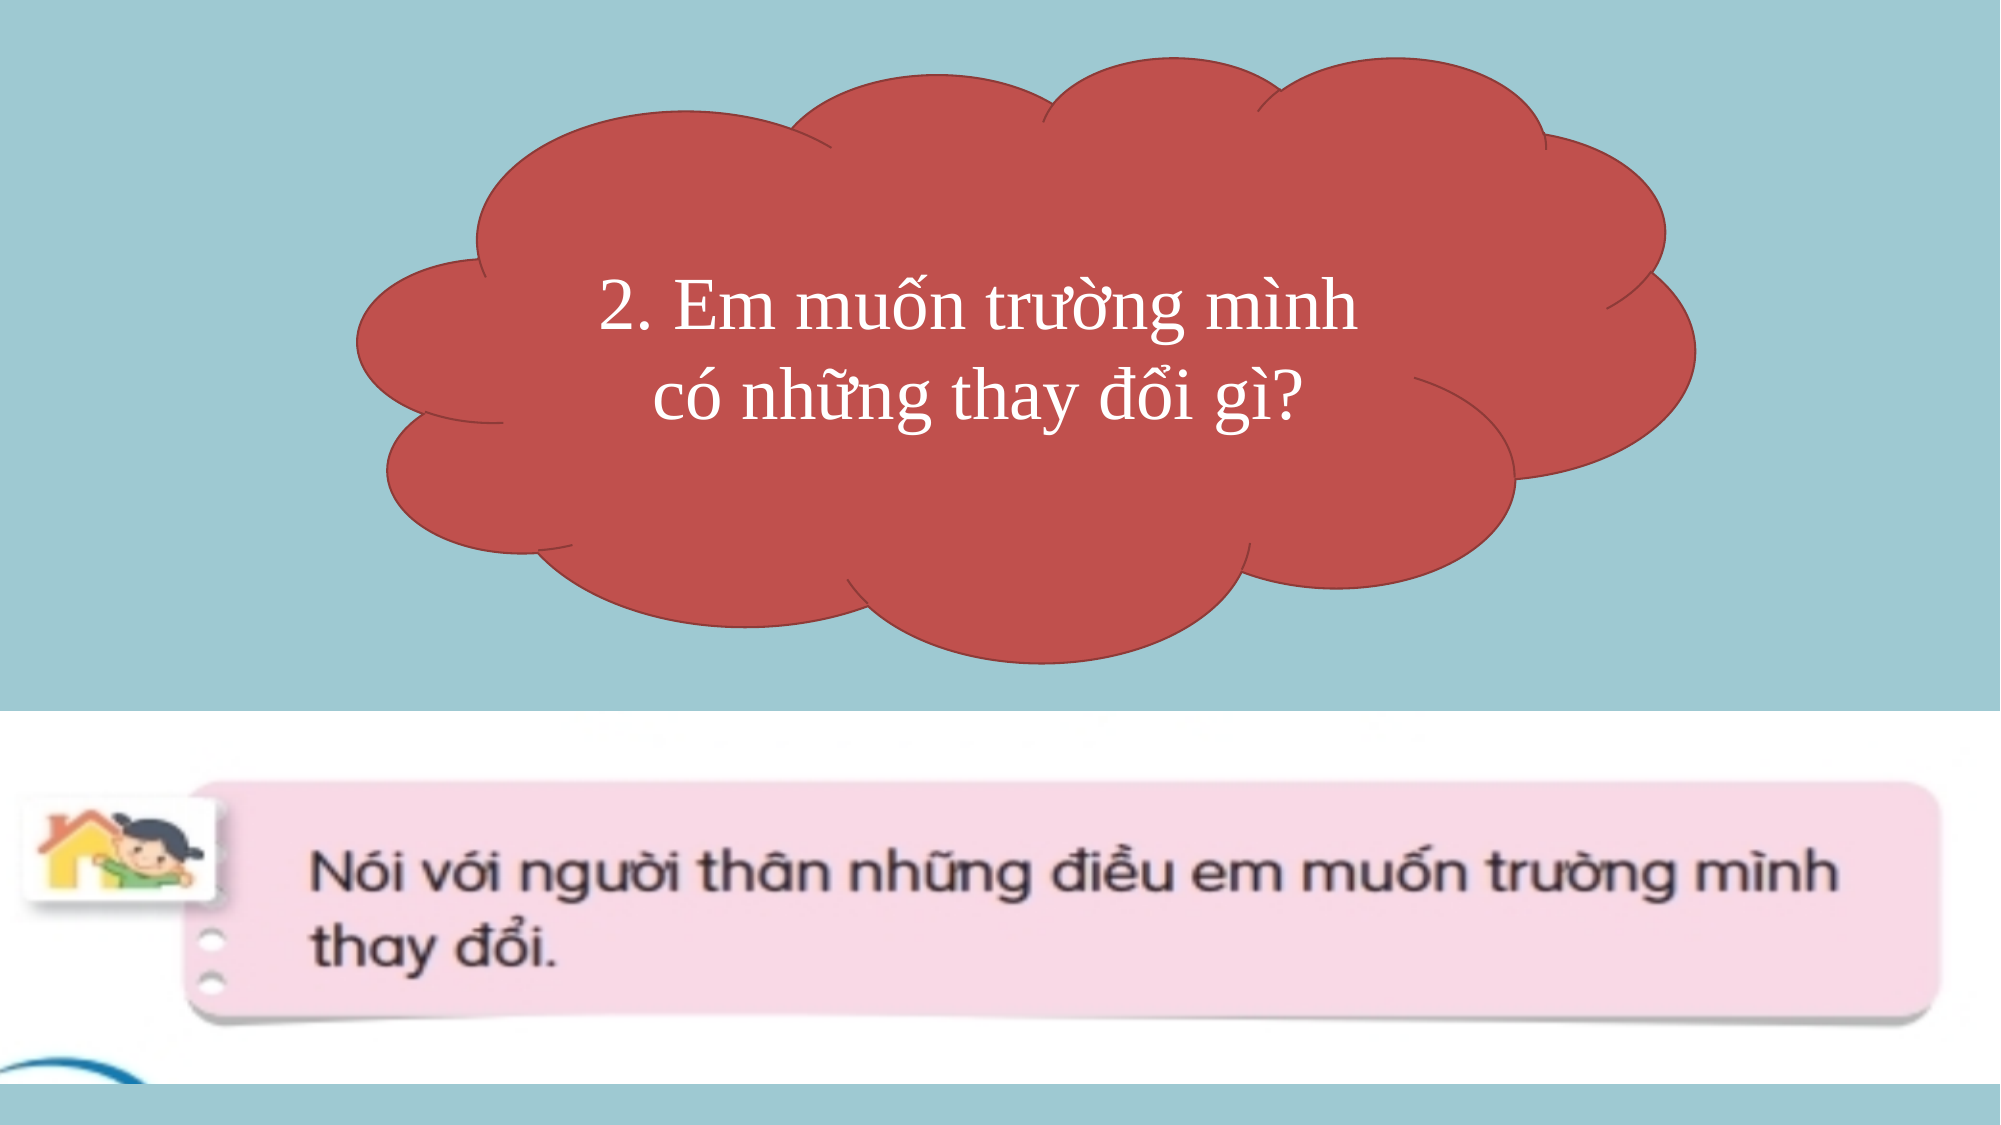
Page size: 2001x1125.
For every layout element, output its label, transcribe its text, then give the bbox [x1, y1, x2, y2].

picture [0, 711, 2000, 1084]
text_box 2. Em muốn trường mình có những thay đổi gì? [356, 57, 1697, 665]
